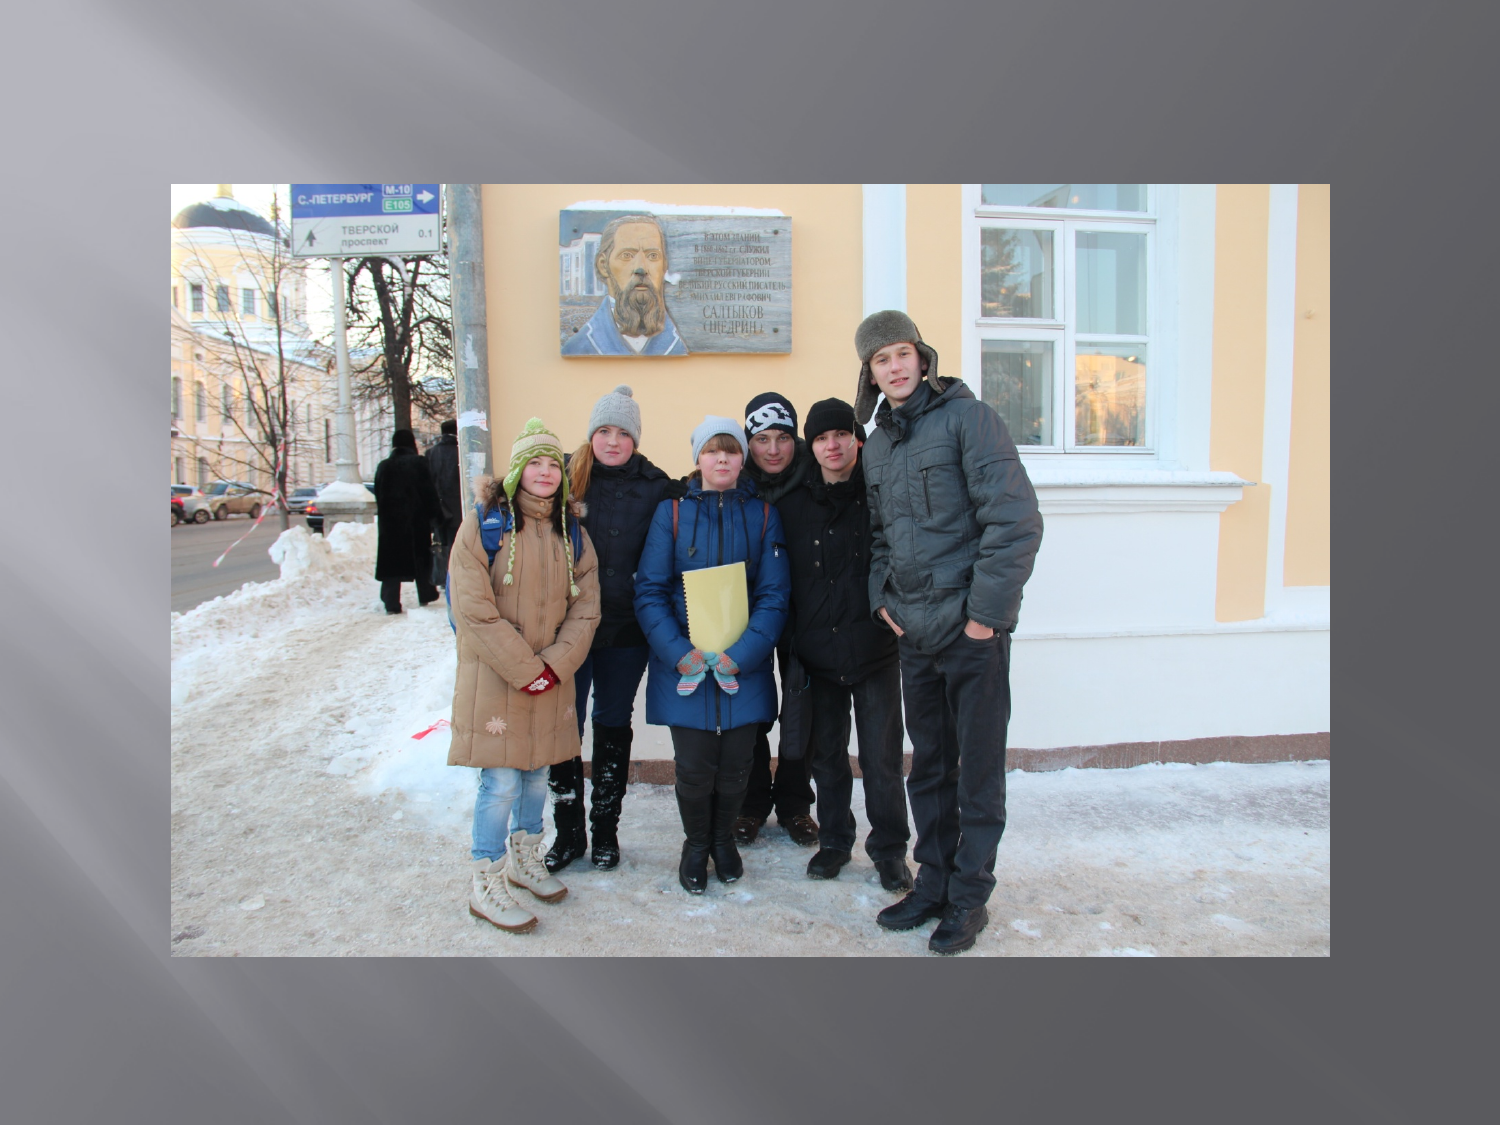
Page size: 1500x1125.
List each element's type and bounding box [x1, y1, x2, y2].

list [170, 184, 1331, 958]
title [75, 45, 1425, 233]
